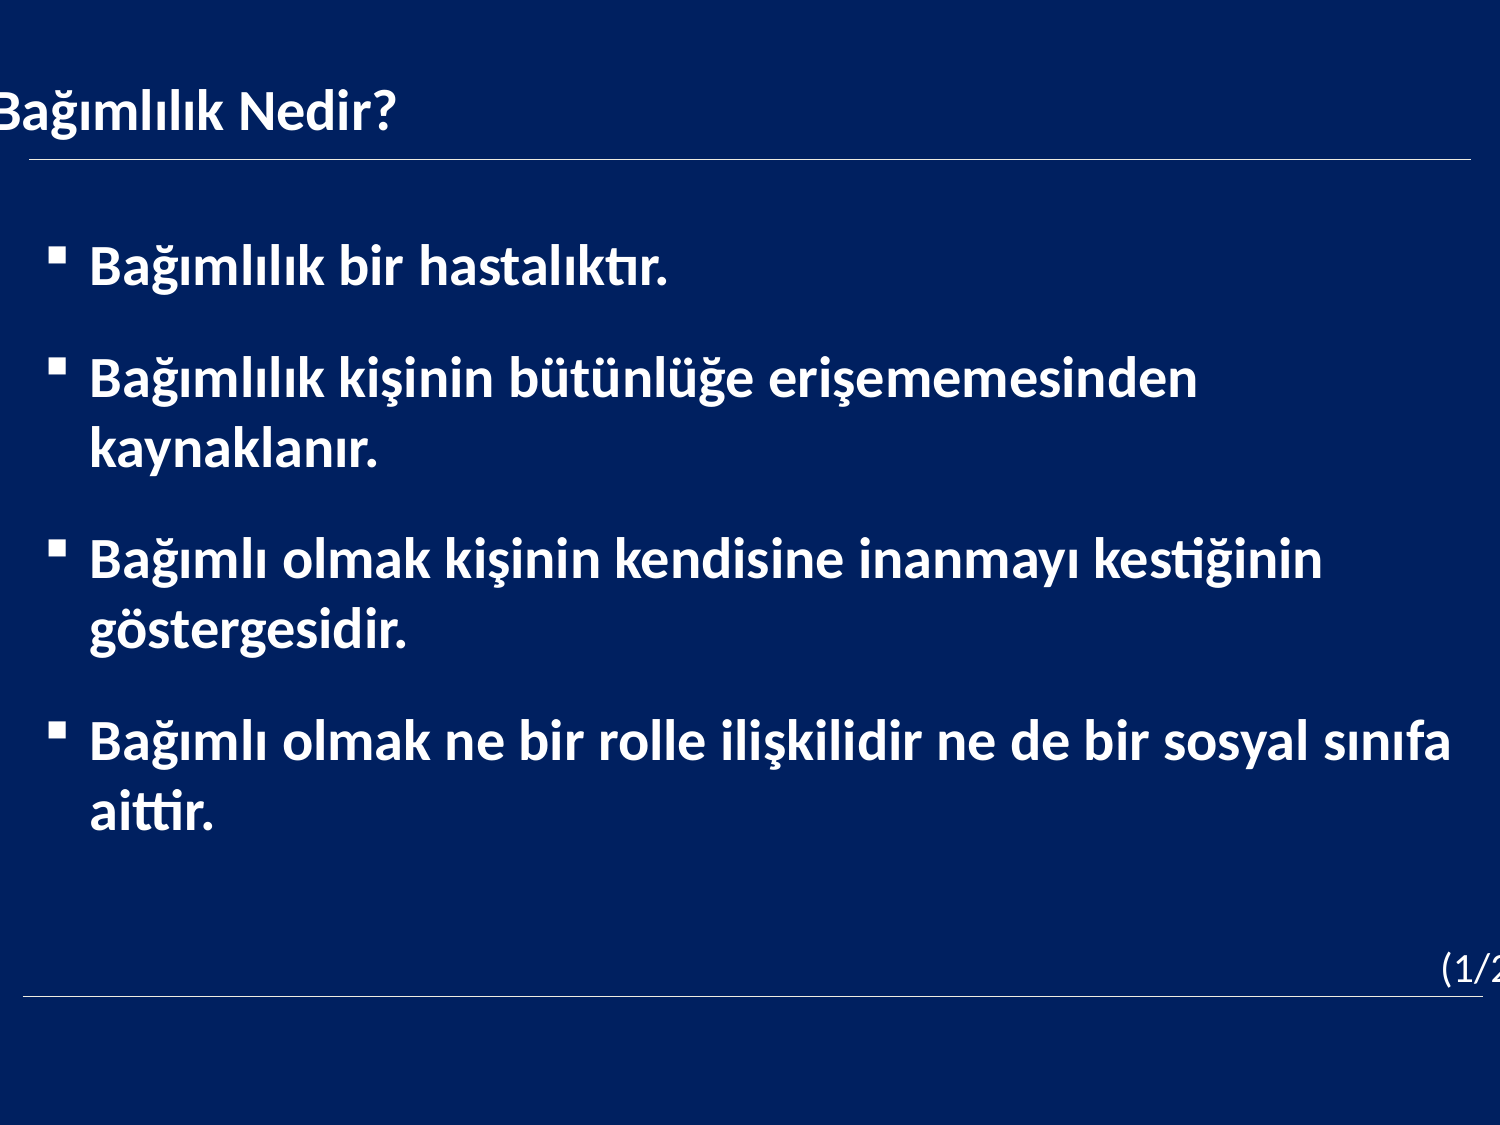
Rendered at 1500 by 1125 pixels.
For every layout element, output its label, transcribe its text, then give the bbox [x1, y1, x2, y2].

text_box Bağımlılık Nedir? [0, 64, 530, 150]
text_box (1/2) [1309, 933, 1500, 999]
text_box Bağımlılık bir hastalıktır. Bağımlılık kişinin bütünlüğe erişememesinden kaynaklanır. Bağımlı olmak kişinin kendisine inanmayı kestiğinin göstergesidir. Bağımlı olmak ne bir rolle ilişkilidir ne de bir sosyal sınıfa aittir. [28, 219, 1471, 850]
